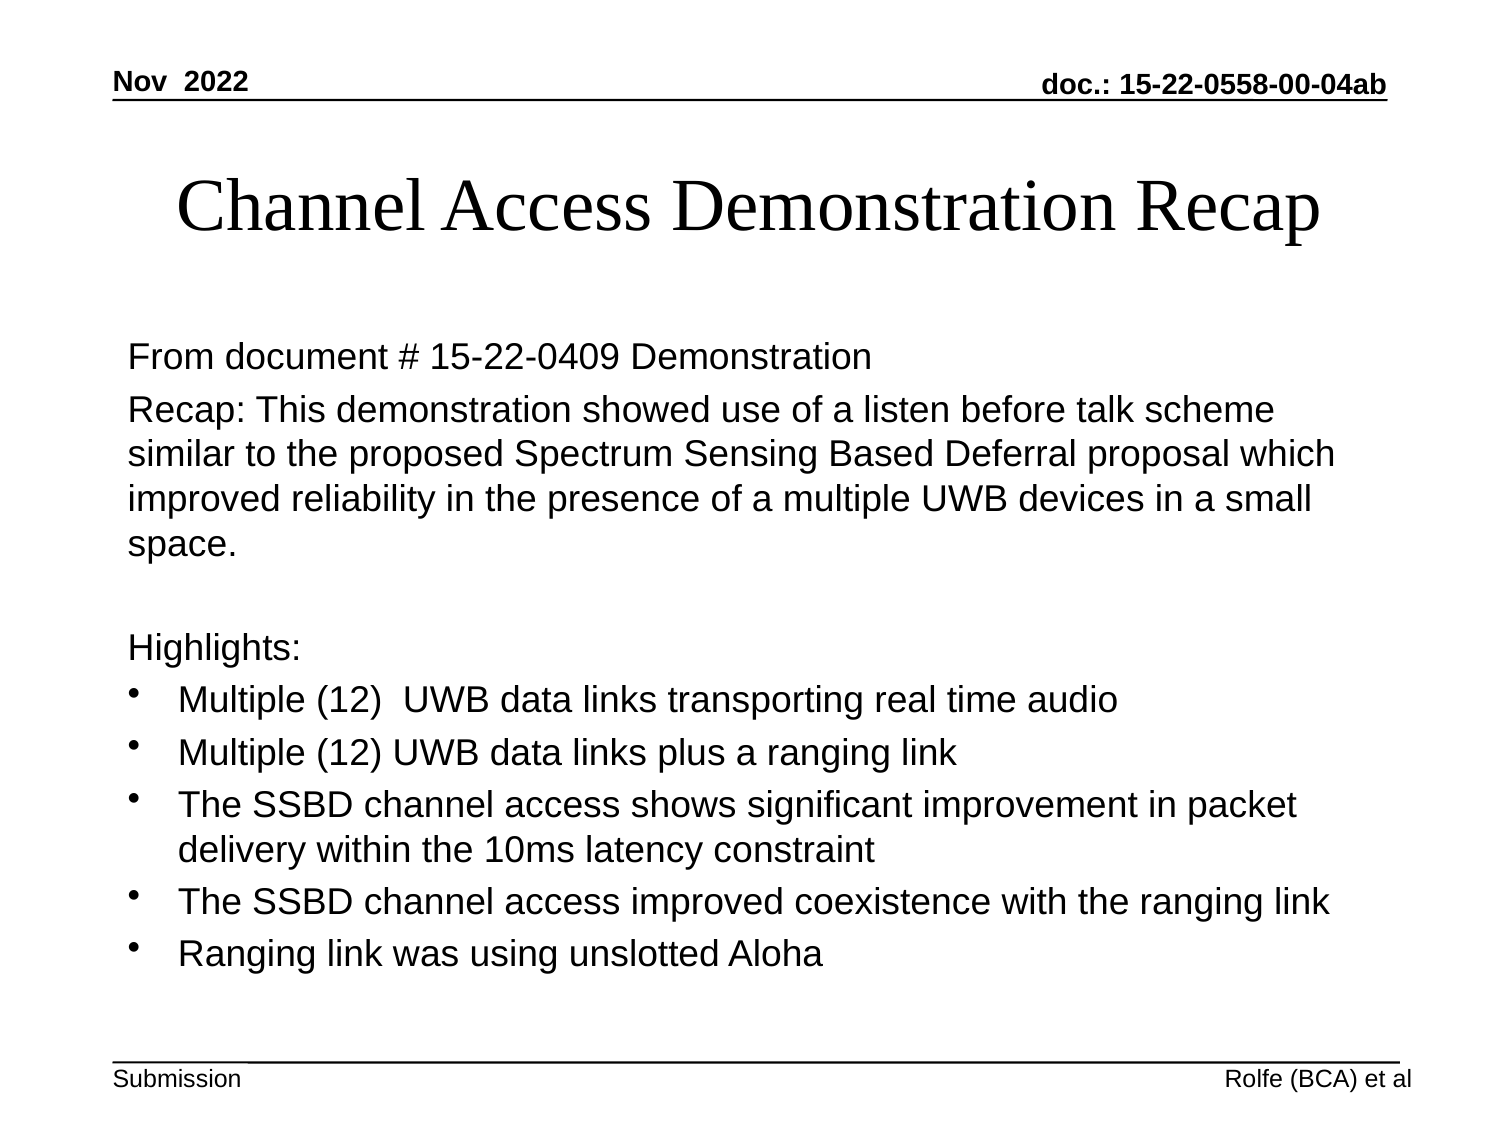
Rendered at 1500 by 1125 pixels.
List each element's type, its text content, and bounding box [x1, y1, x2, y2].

list From document # 15-22-0409 Demonstration Recap: This demonstration showed use of a listen before talk scheme similar to the proposed Spectrum Sensing Based Deferral proposal which improved reliability in the presence of a multiple UWB devices in a small space. Highlights: Multiple (12) UWB data links transporting real time audio Multiple (12) UWB data links plus a ranging link The SSBD channel access shows significant improvement in packet delivery within the 10ms latency constraint The SSBD channel access improved coexistence with the ranging link Ranging link was using unslotted Aloha [112, 324, 1388, 1000]
footer Rolfe (BCA) et al [900, 1062, 1413, 1093]
title Channel Access Demonstration Recap [112, 112, 1388, 288]
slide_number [112, 62, 375, 98]
